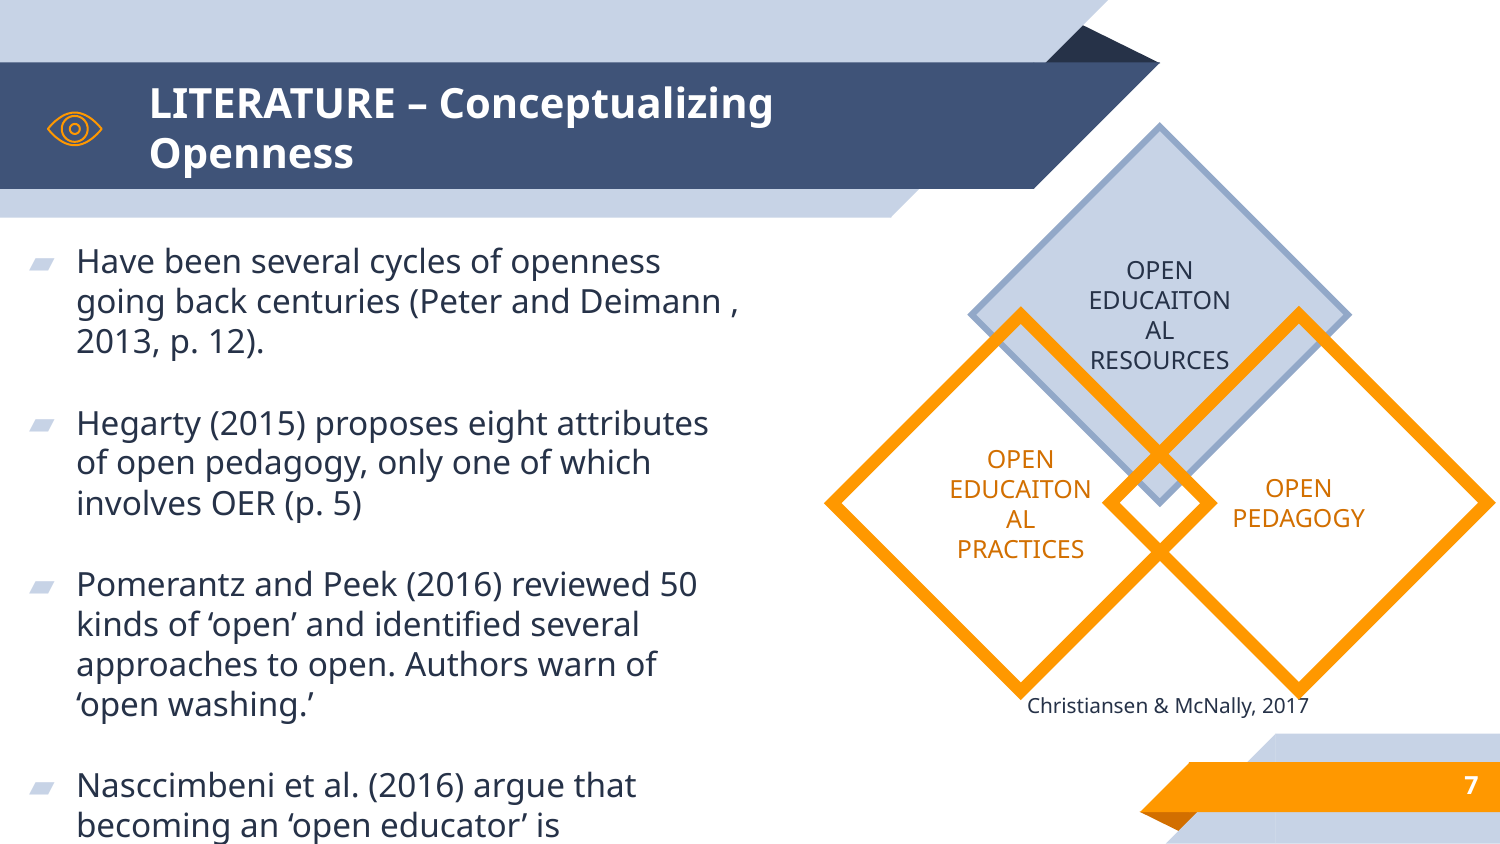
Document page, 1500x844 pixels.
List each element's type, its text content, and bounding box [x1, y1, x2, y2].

text_box OPEN EDUCAITONAL PRACTICES [832, 315, 1160, 692]
text_box OPEN EDUCAITONAL RESOURCES [971, 126, 1348, 453]
slide_number 7 [1249, 760, 1494, 813]
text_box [47, 112, 102, 146]
text_box Christiansen & McNally, 2017 [1012, 685, 1324, 726]
text_box OPEN PEDAGOGY [1110, 314, 1487, 691]
title LITERATURE – Conceptualizing Openness [133, 64, 997, 190]
list Have been several cycles of openness going back centuries (Peter and Deimann , 2013, p. 12). Hegarty (2015) proposes eight attributes of open pedagogy, only one of which involves OER (p. 5) Pomerantz and Peek (2016) reviewed 50 kinds of ‘open’ and identified several approaches to open. Authors warn of ‘open washing.’ Nasccimbeni et al. (2016) argue that becoming an ‘open educator’ is transitional process involving multiple steps. [14, 225, 762, 787]
